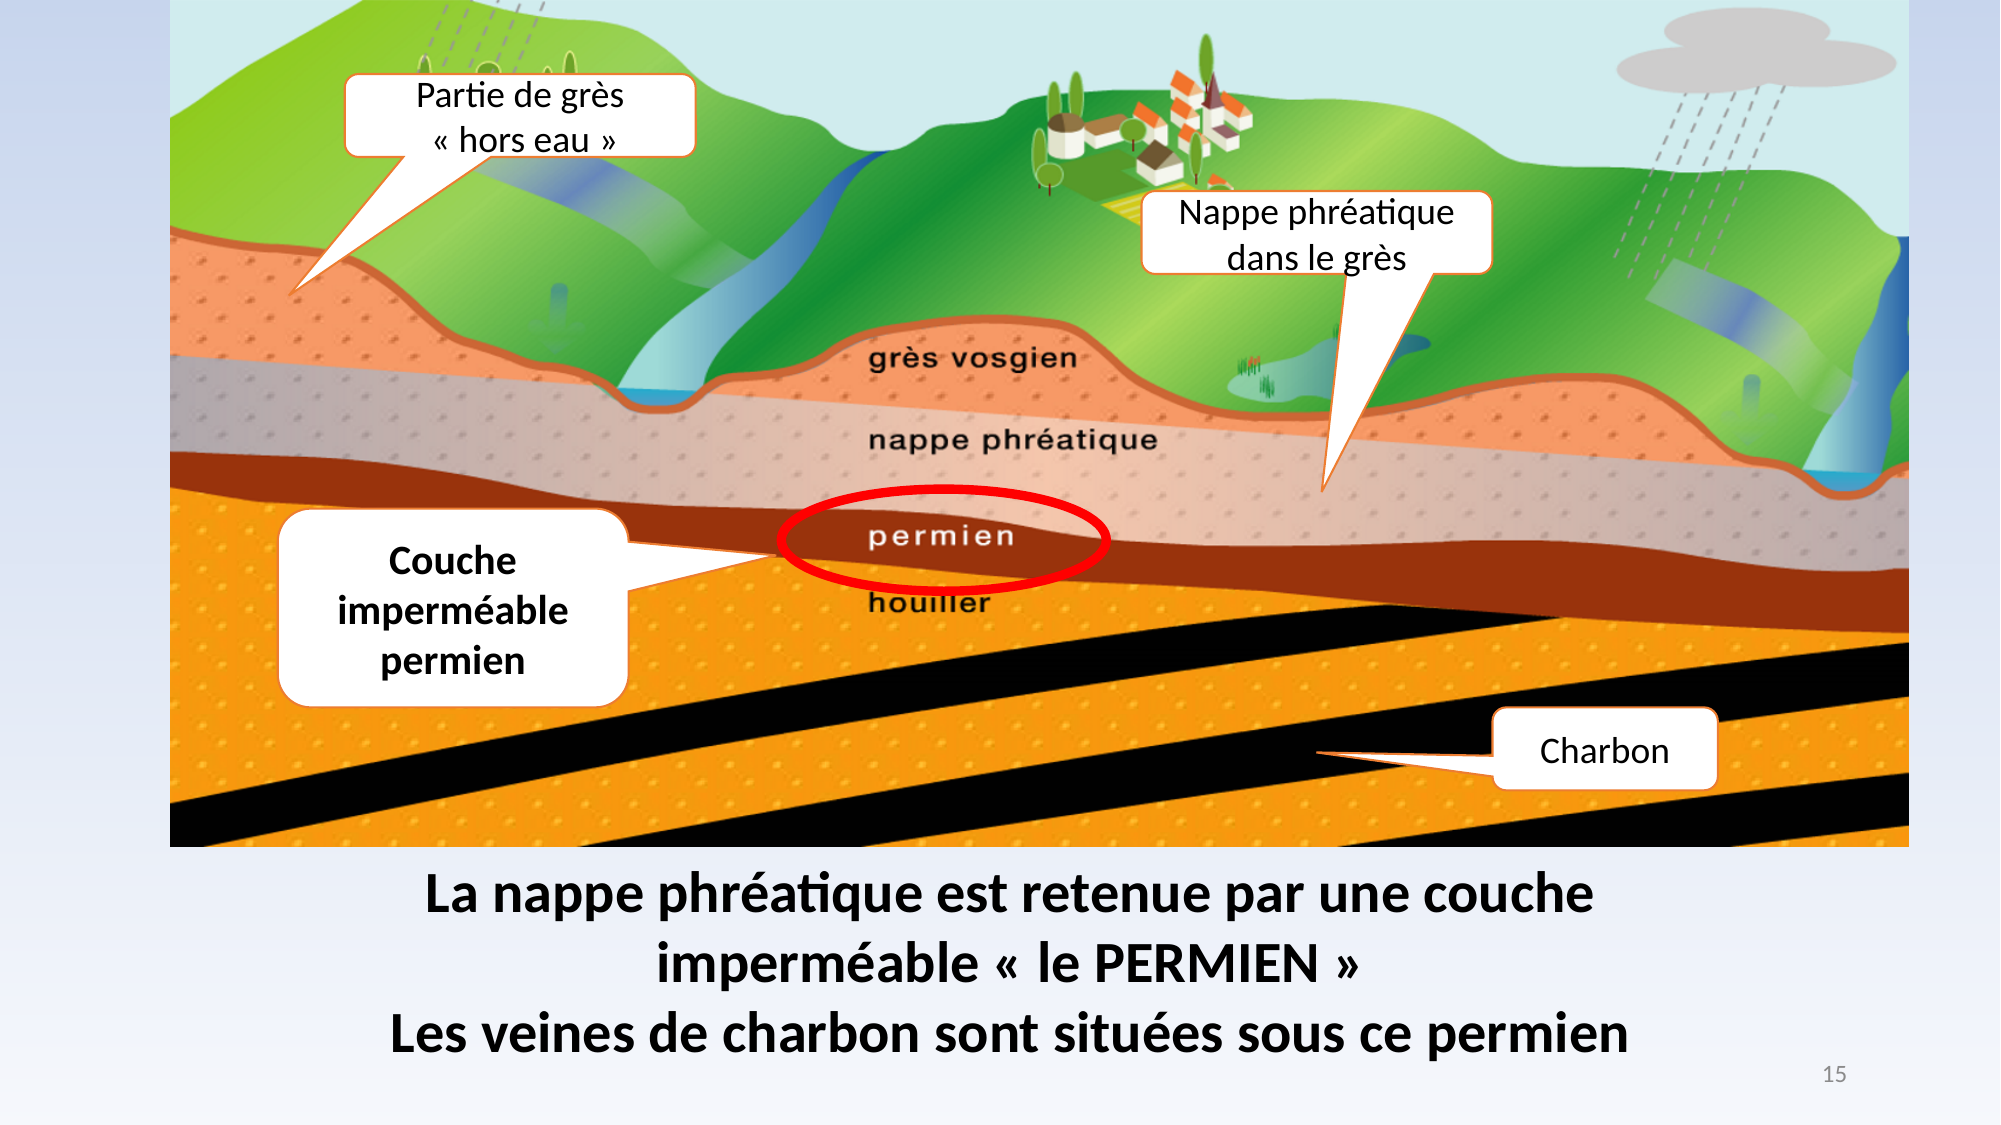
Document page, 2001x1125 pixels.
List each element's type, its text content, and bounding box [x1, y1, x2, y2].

text_box La nappe phréatique est retenue par une couche imperméable « le PERMIEN » Les veines de charbon sont situées sous ce permien [303, 847, 1718, 1072]
picture [170, 0, 1909, 847]
slide_number 15 [1412, 1042, 1863, 1103]
